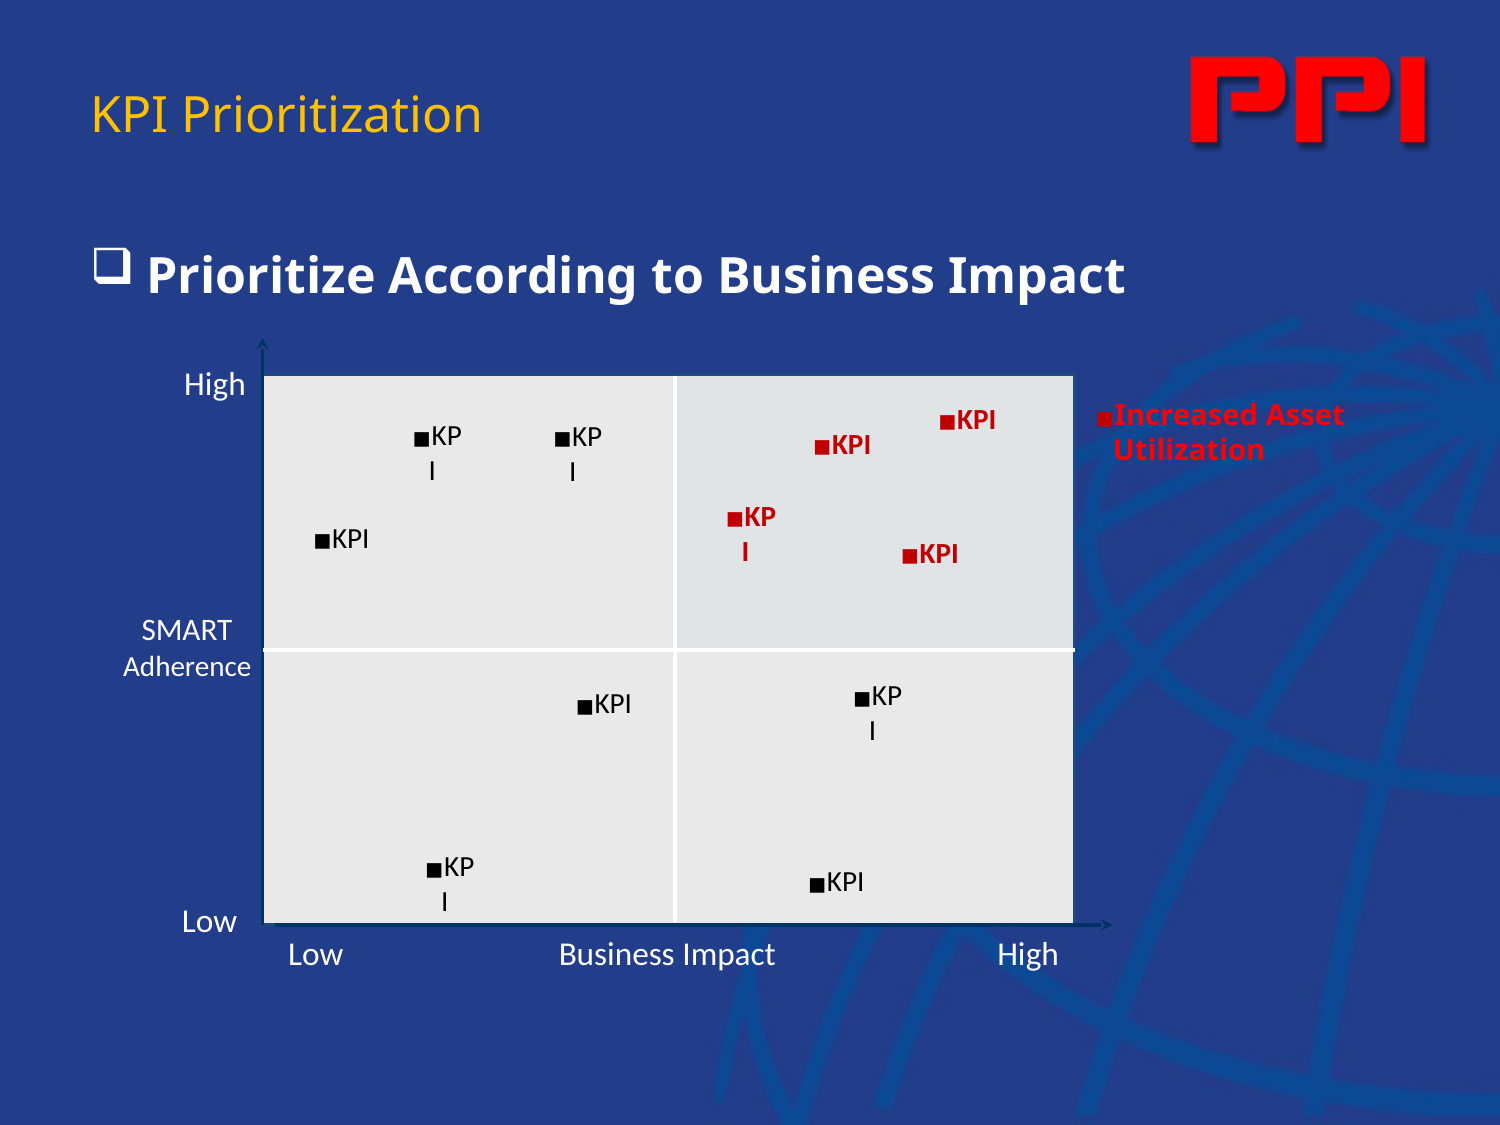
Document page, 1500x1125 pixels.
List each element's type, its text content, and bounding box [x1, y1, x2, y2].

text_box KPI Prioritization [74, 45, 1425, 150]
picture [0, 0, 1500, 1125]
list Prioritize According to Business Impact [75, 235, 1188, 1001]
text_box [99, 337, 1113, 981]
text_box Increased Asset Utilization [1080, 307, 1500, 820]
